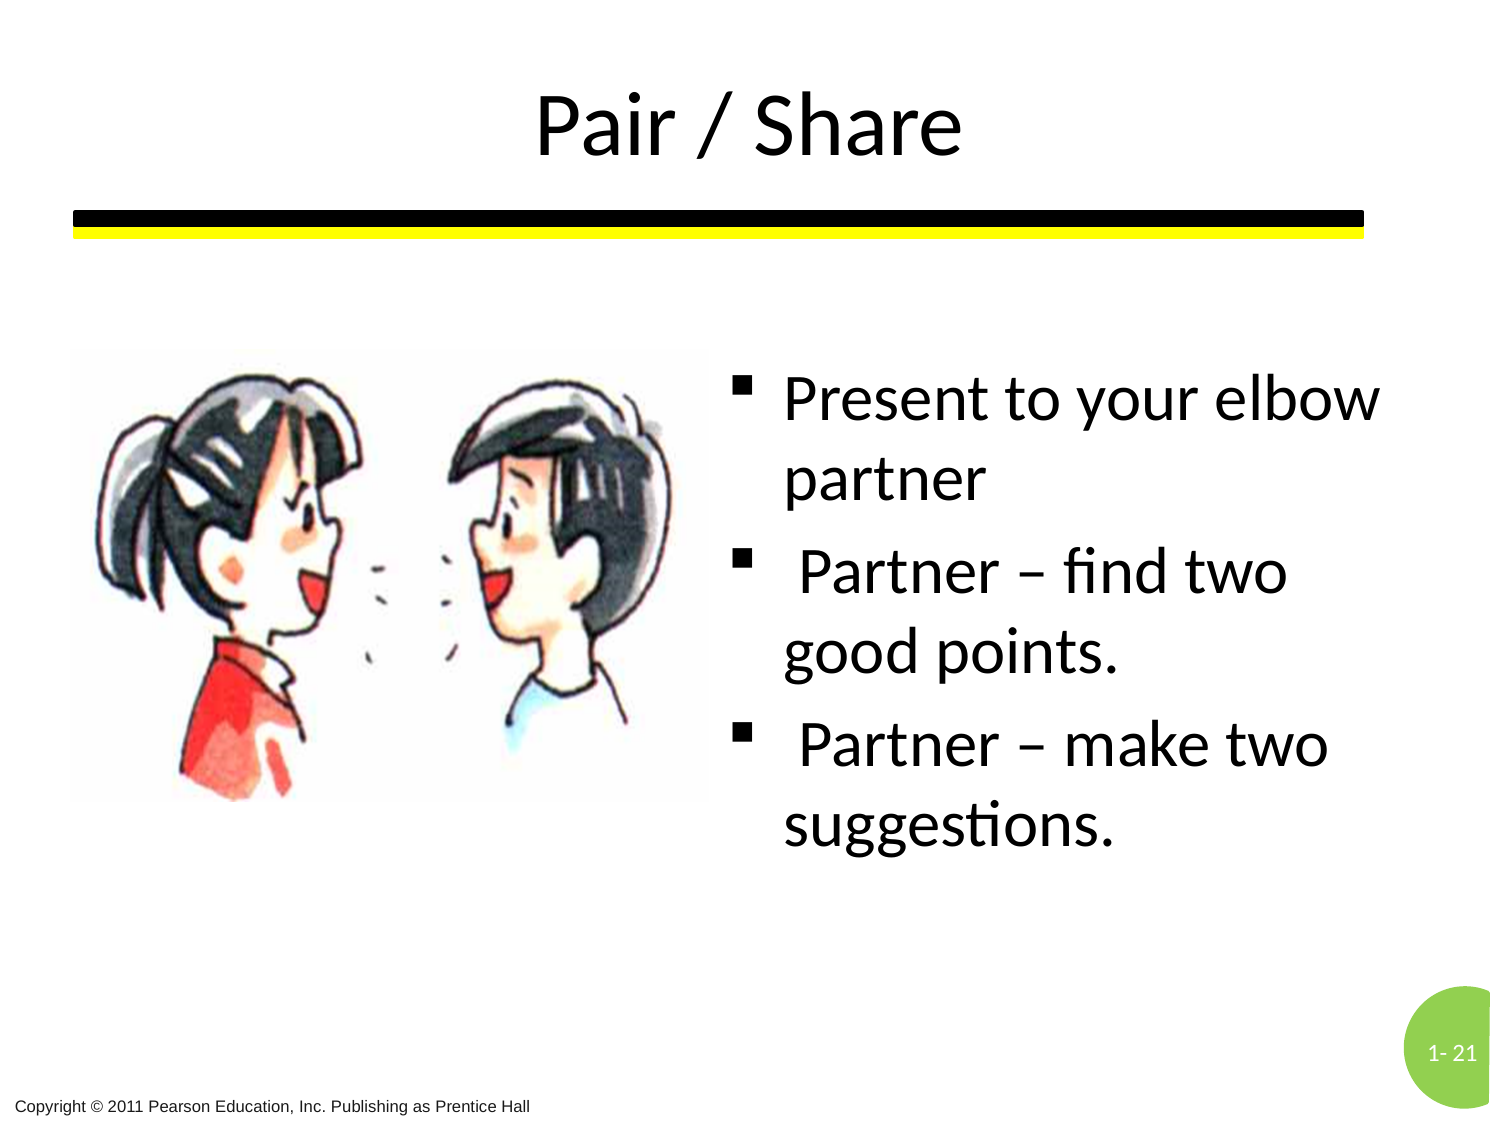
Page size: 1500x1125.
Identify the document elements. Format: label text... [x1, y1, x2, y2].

title Pair / Share [75, 24, 1425, 213]
list Present to your elbow partner Partner – find two good points. Partner – make two suggestions. [712, 346, 1425, 988]
picture [70, 349, 709, 803]
